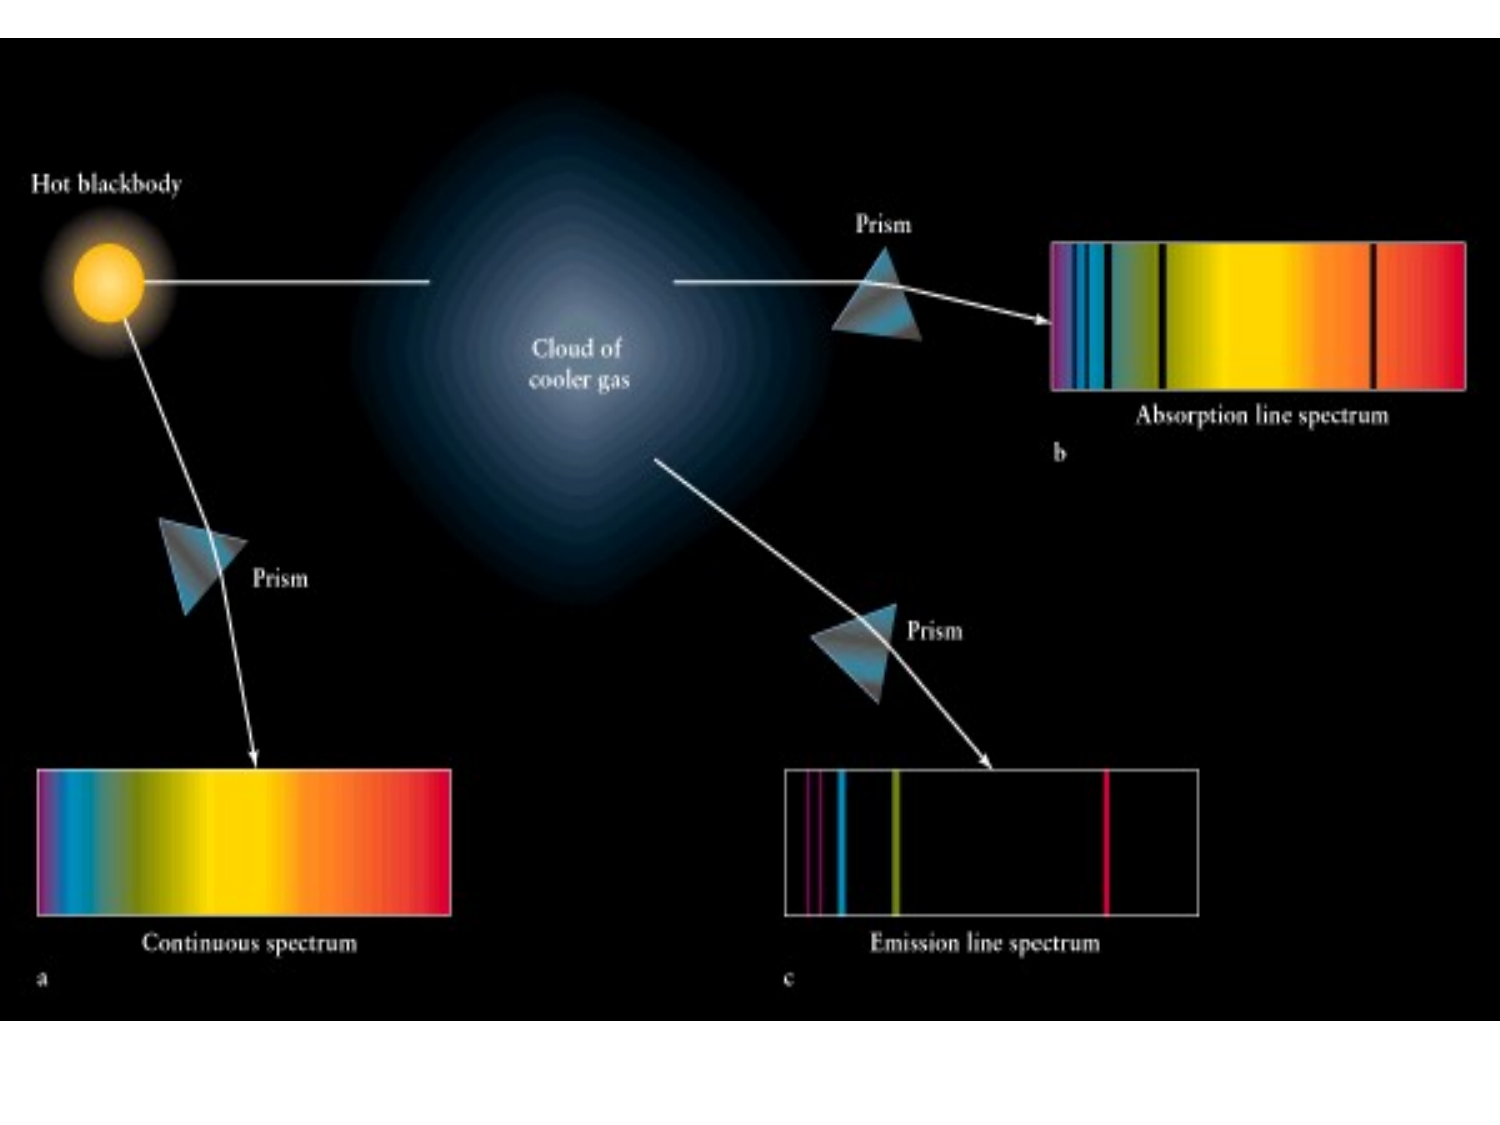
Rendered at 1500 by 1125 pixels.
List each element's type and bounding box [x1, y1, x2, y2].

picture [0, 38, 1500, 1022]
